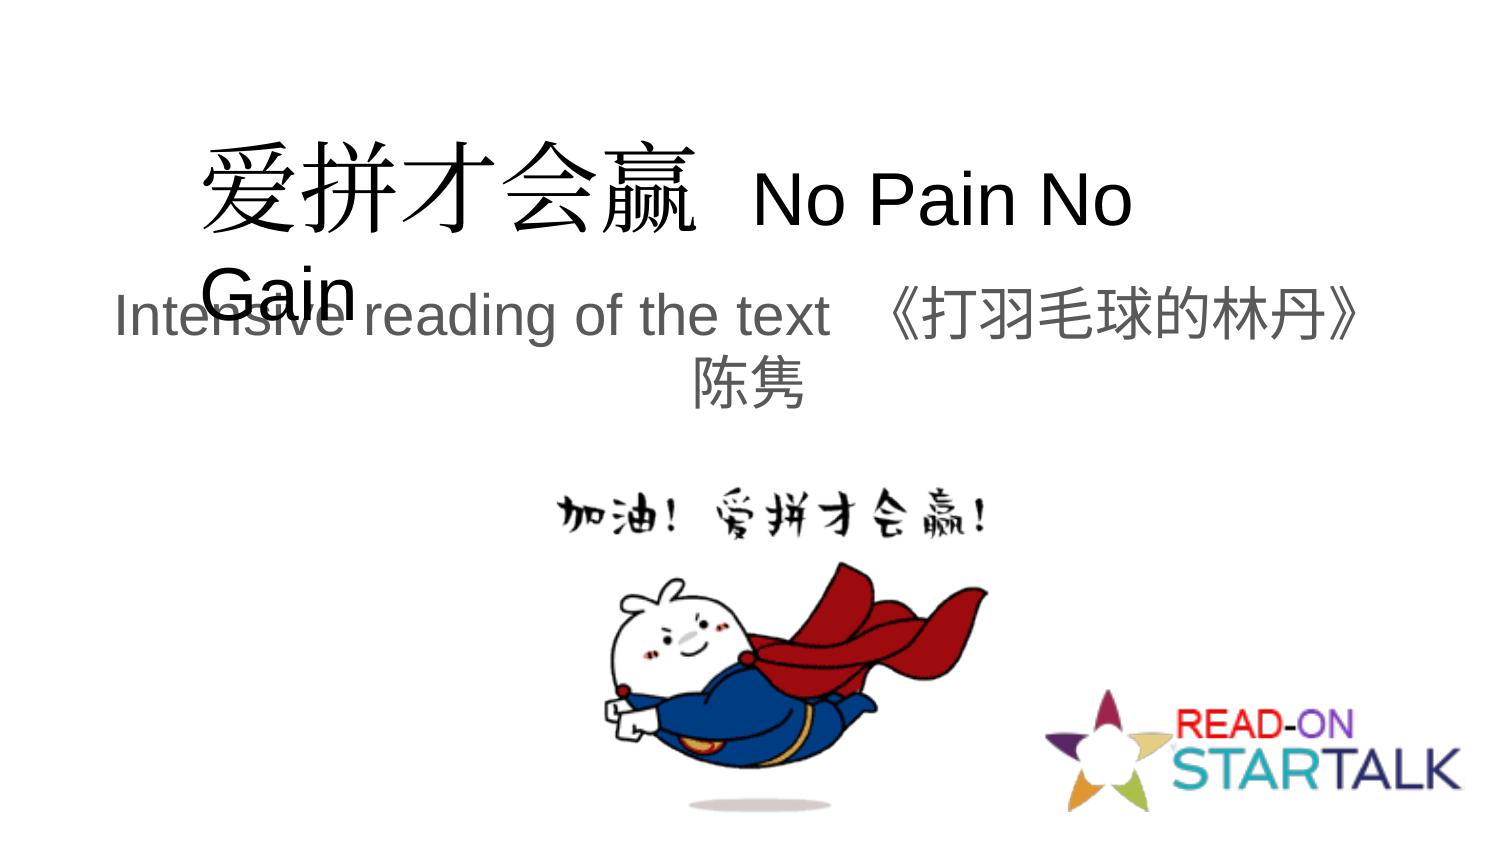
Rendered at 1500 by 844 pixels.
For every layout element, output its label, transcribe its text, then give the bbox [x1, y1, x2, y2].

picture [538, 438, 995, 844]
text_box 爱拼才会赢 No Pain No Gain [184, 110, 1316, 351]
subtitle Intensive reading of the text 《打羽毛球的林丹》 陈隽 [51, 261, 1449, 453]
picture [1043, 688, 1466, 813]
